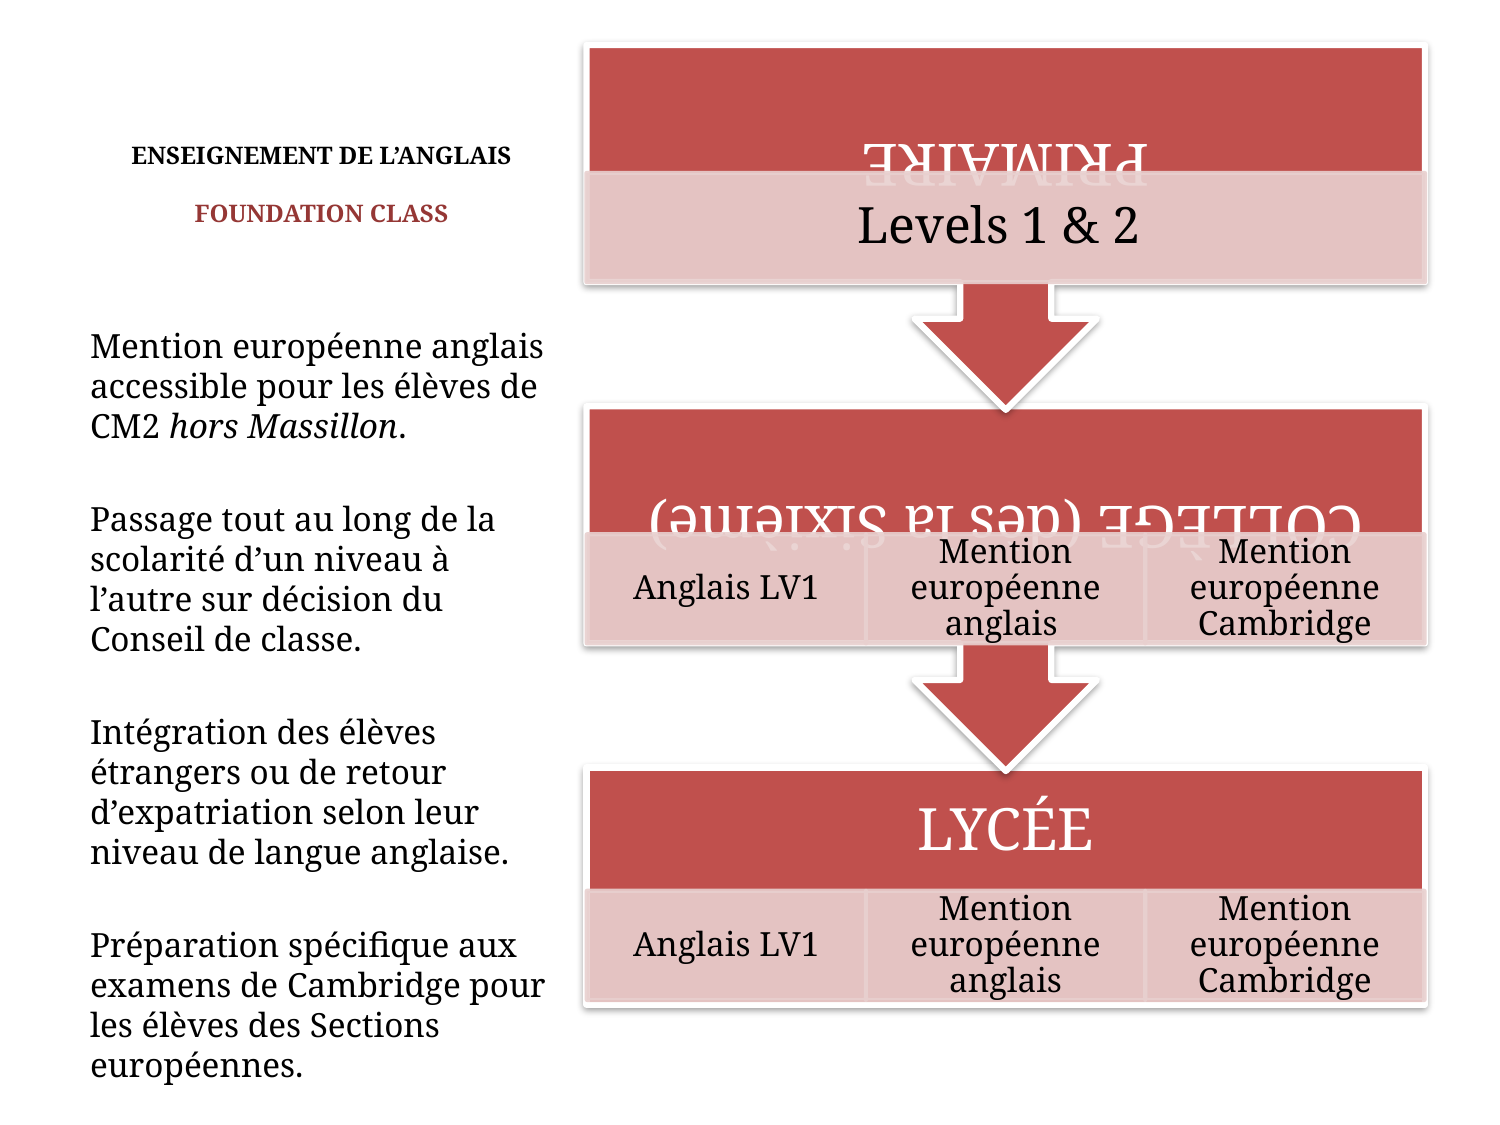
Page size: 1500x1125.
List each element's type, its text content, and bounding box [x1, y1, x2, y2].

title ENSEIGNEMENT DE L’ANGLAIS FOUNDATION CLASS [75, 44, 569, 235]
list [586, 44, 1426, 1006]
list Mention européenne anglais accessible pour les élèves de CM2 hors Massillon. Passage tout au long de la scolarité d’un niveau à l’autre sur décision du Conseil de classe. Intégration des élèves étrangers ou de retour d’expatriation selon leur niveau de langue anglaise. Préparation spécifique aux examens de Cambridge pour les élèves des Sections européennes. [75, 235, 569, 1005]
